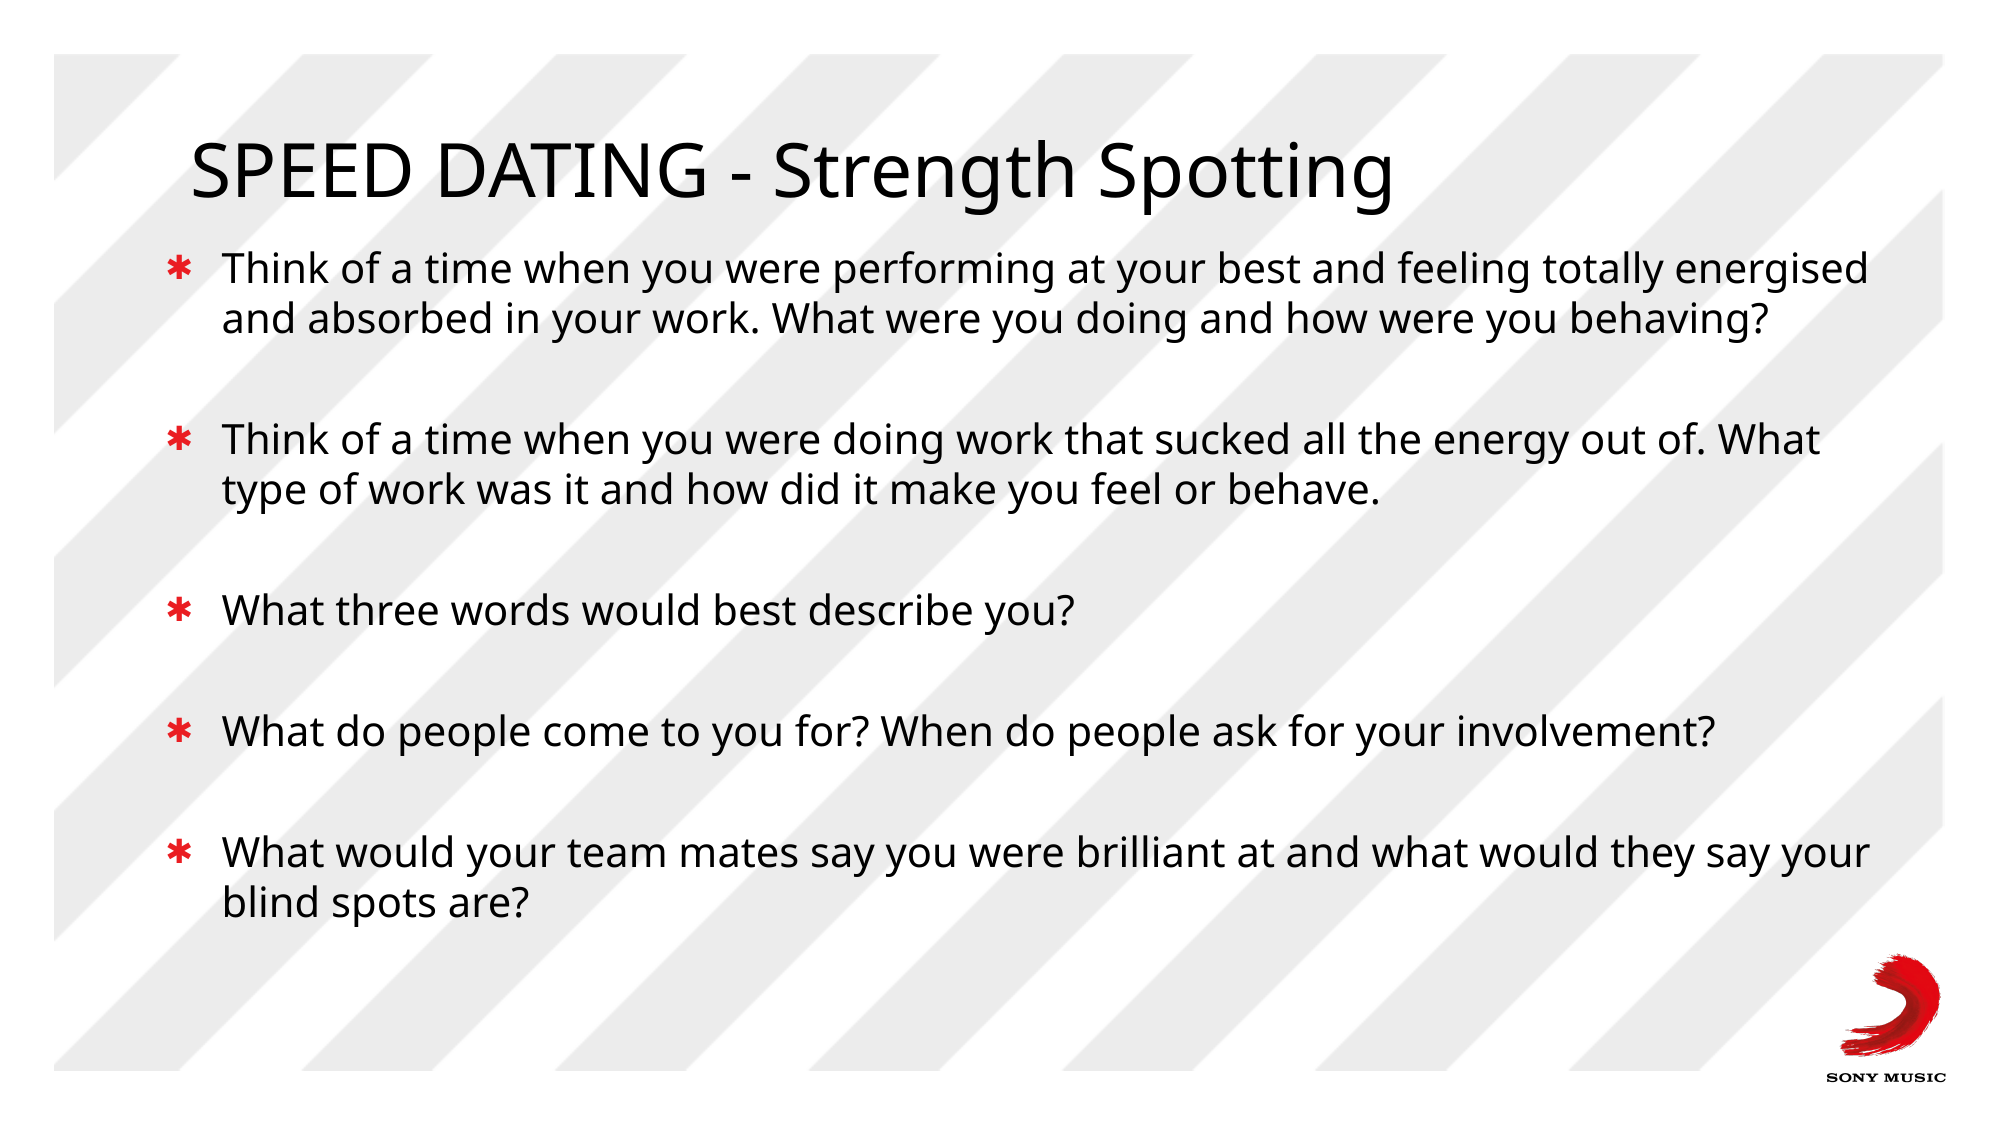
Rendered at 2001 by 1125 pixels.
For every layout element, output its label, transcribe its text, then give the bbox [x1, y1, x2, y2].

list Think of a time when you were performing at your best and feeling totally energised and absorbed in your work. What were you doing and how were you behaving? Think of a time when you were doing work that sucked all the energy out of. What type of work was it and how did it make you feel or behave. What three words would best describe you? What do people come to you for? When do people ask for your involvement? What would your team mates say you were brilliant at and what would they say your blind spots are? [165, 242, 1901, 961]
picture [54, 54, 1952, 1083]
title SPEED DATING - Strength Spotting [190, 109, 1629, 226]
